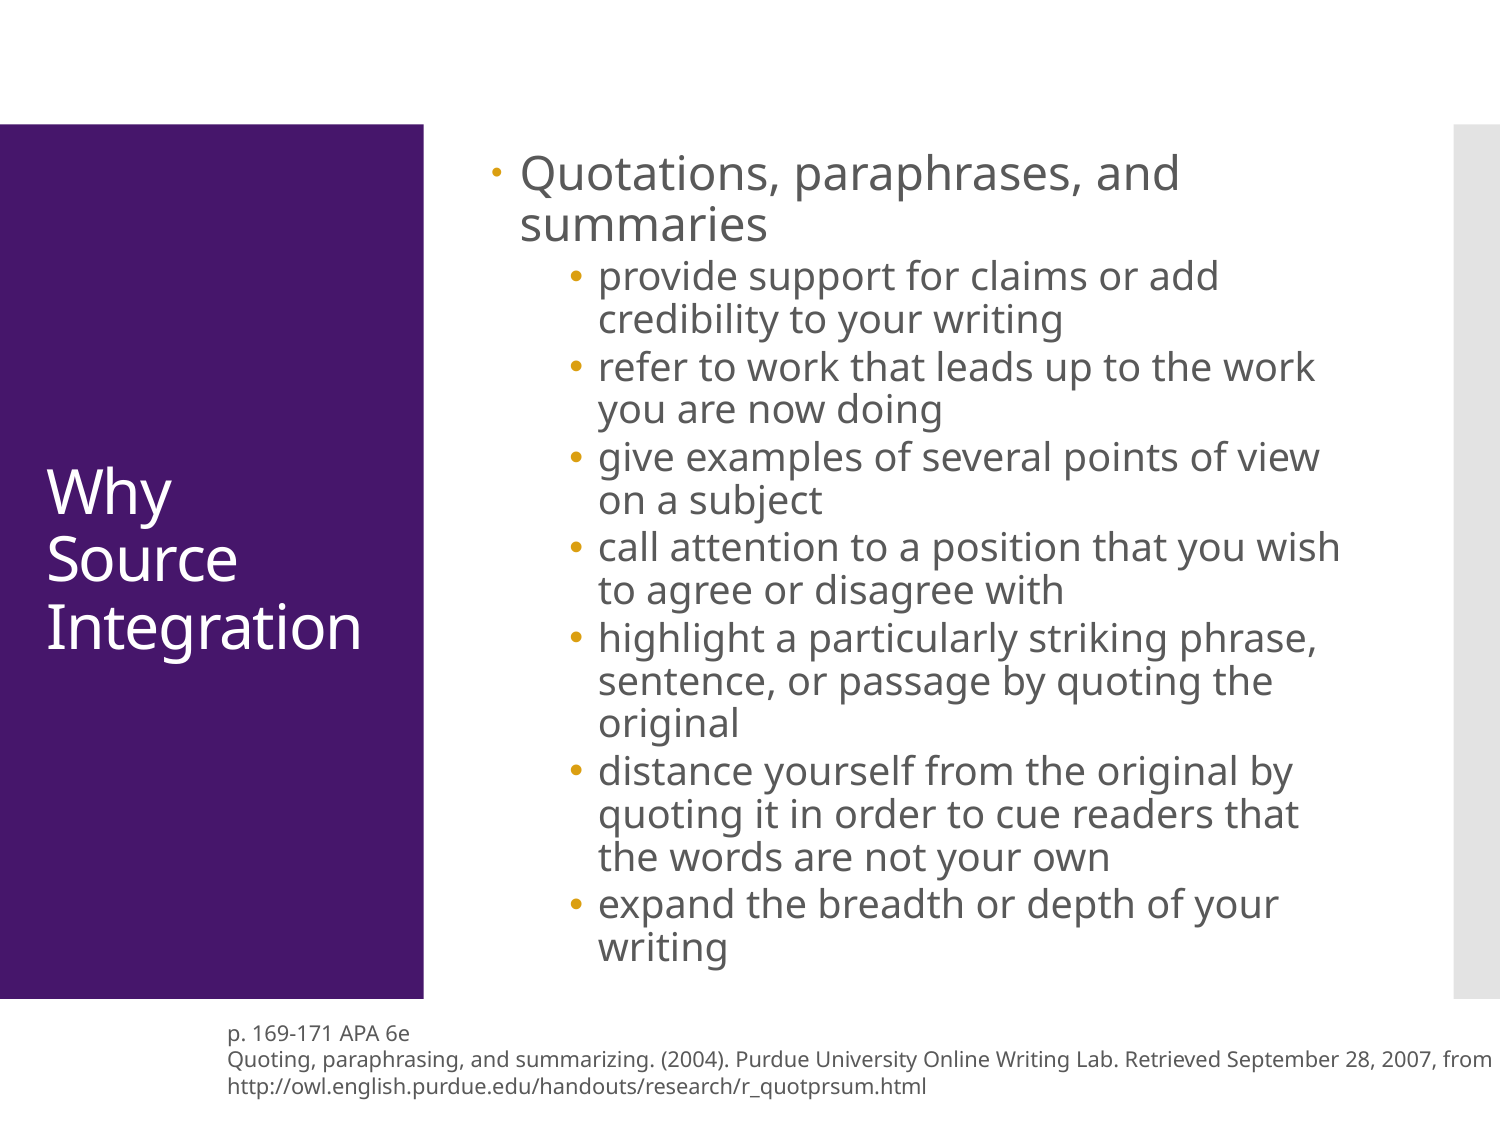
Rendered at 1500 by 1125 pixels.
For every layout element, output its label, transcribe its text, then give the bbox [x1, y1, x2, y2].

title Why Source Integration [31, 184, 394, 940]
text_box p. 169-171 APA 6e Quoting, paraphrasing, and summarizing. (2004). Purdue University Online Writing Lab. Retrieved September 28, 2007, from http://owl.english.purdue.edu/handouts/research/r_quotprsum.html [212, 1012, 1500, 1106]
list Quotations, paraphrases, and summaries provide support for claims or add credibility to your writing refer to work that leads up to the work you are now doing give examples of several points of view on a subject call attention to a position that you wish to agree or disagree with highlight a particularly striking phrase, sentence, or passage by quoting the original distance yourself from the original by quoting it in order to cue readers that the words are not your own expand the breadth or depth of your writing [476, 141, 1376, 982]
